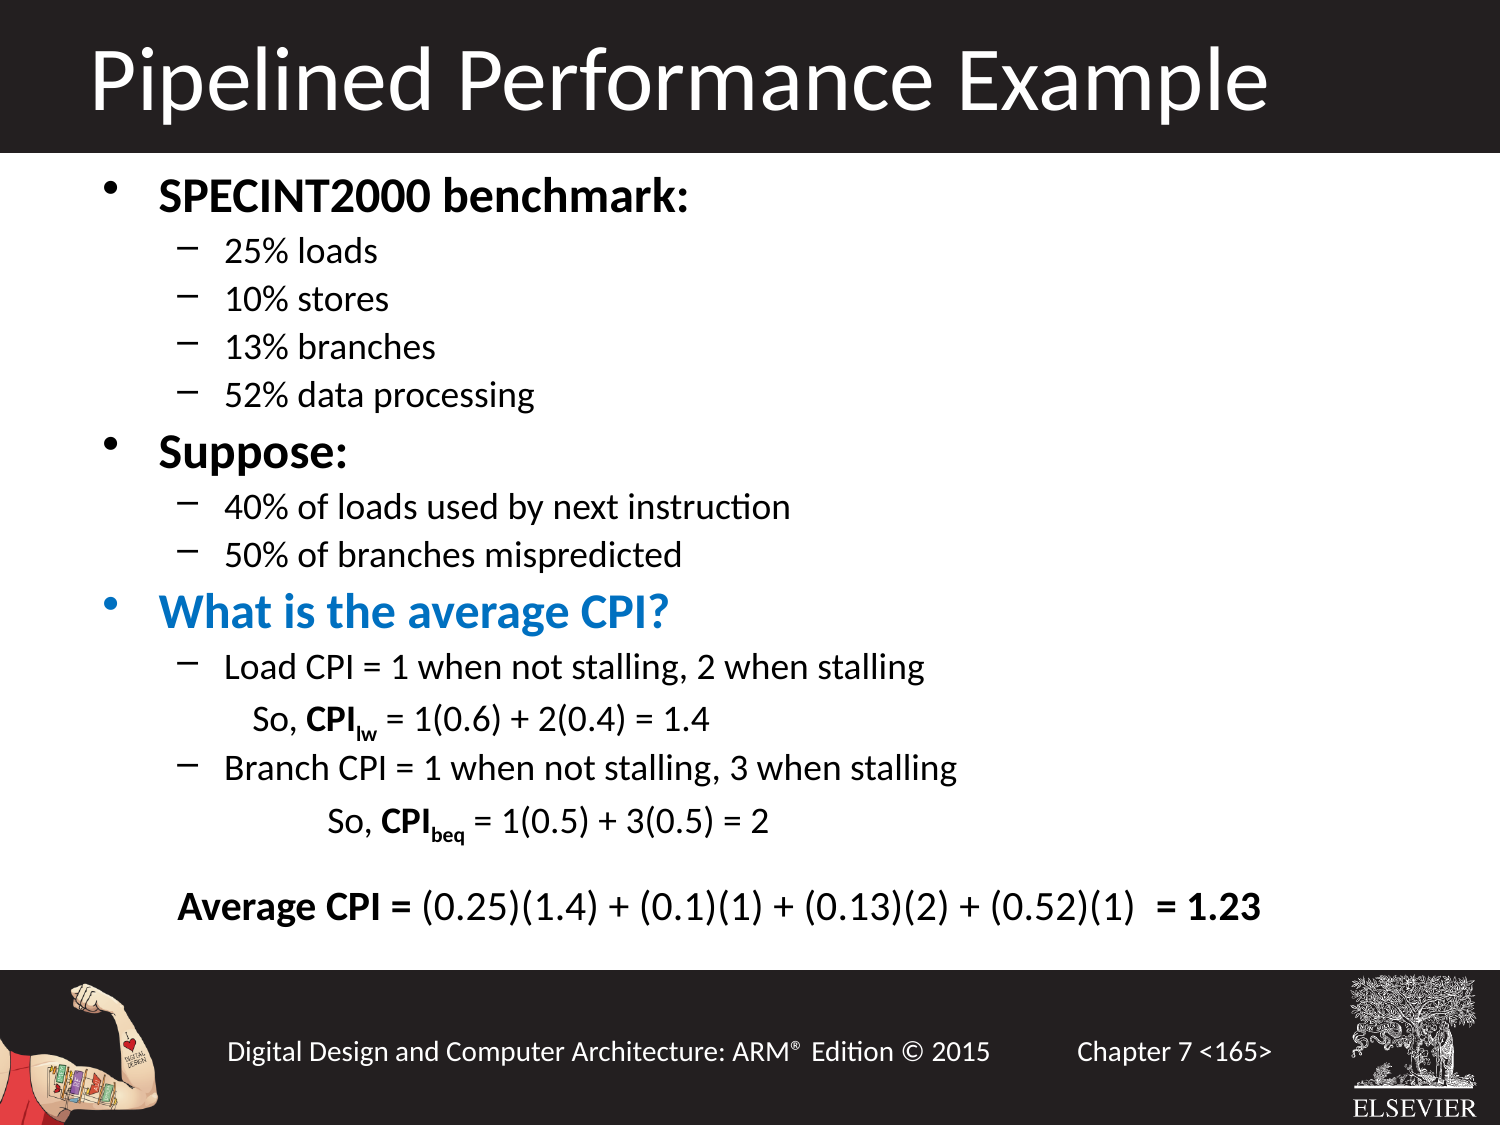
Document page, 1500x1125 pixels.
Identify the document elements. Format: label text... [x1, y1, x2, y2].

text_box SPECINT2000 benchmark: 25% loads 10% stores 13% branches 52% data processing Suppose: 40% of loads used by next instruction 50% of branches mispredicted What is the average CPI? Load CPI = 1 when not stalling, 2 when stalling So, CPIlw = 1(0.6) + 2(0.4) = 1.4 Branch CPI = 1 when not stalling, 3 when stalling So, CPIbeq = 1(0.5) + 3(0.5) = 2 Average CPI = (0.25)(1.4) + (0.1)(1) + (0.13)(2) + (0.52)(1) = 1.23 [87, 162, 1488, 975]
text_box Pipelined Performance Example [75, 11, 1375, 136]
picture [1350, 975, 1477, 1117]
picture [0, 979, 163, 1125]
